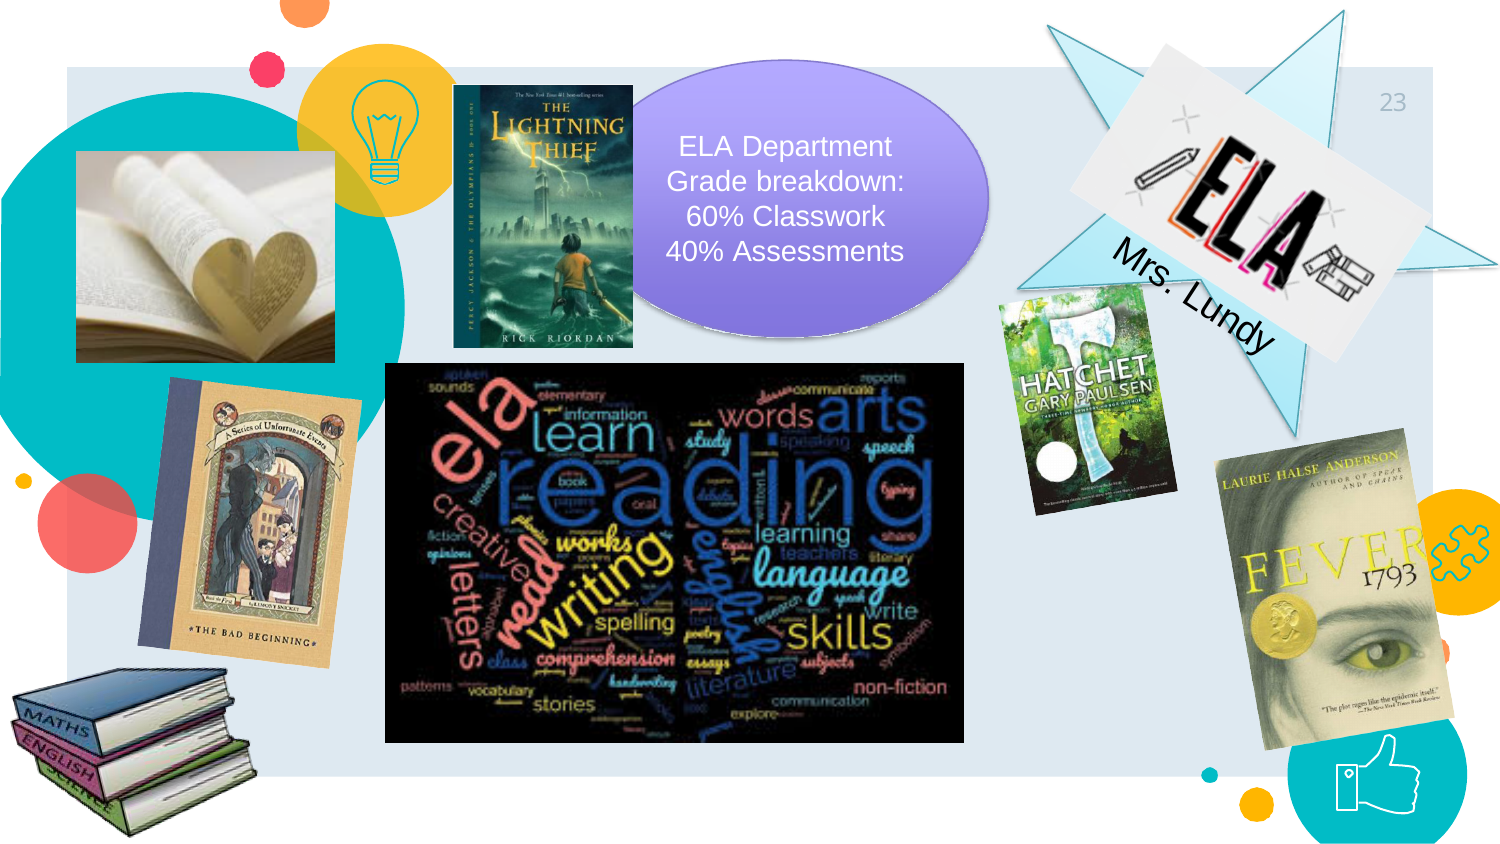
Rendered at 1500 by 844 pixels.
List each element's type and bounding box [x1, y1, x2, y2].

picture [385, 363, 964, 743]
picture [1201, 767, 1218, 783]
text_box [352, 80, 418, 159]
picture [1239, 787, 1274, 822]
picture [451, 84, 633, 348]
text_box [571, 2, 1500, 752]
text_box [0, 376, 363, 844]
picture [76, 151, 335, 364]
picture [249, 51, 285, 88]
picture [370, 163, 399, 185]
picture [1091, 113, 1410, 291]
